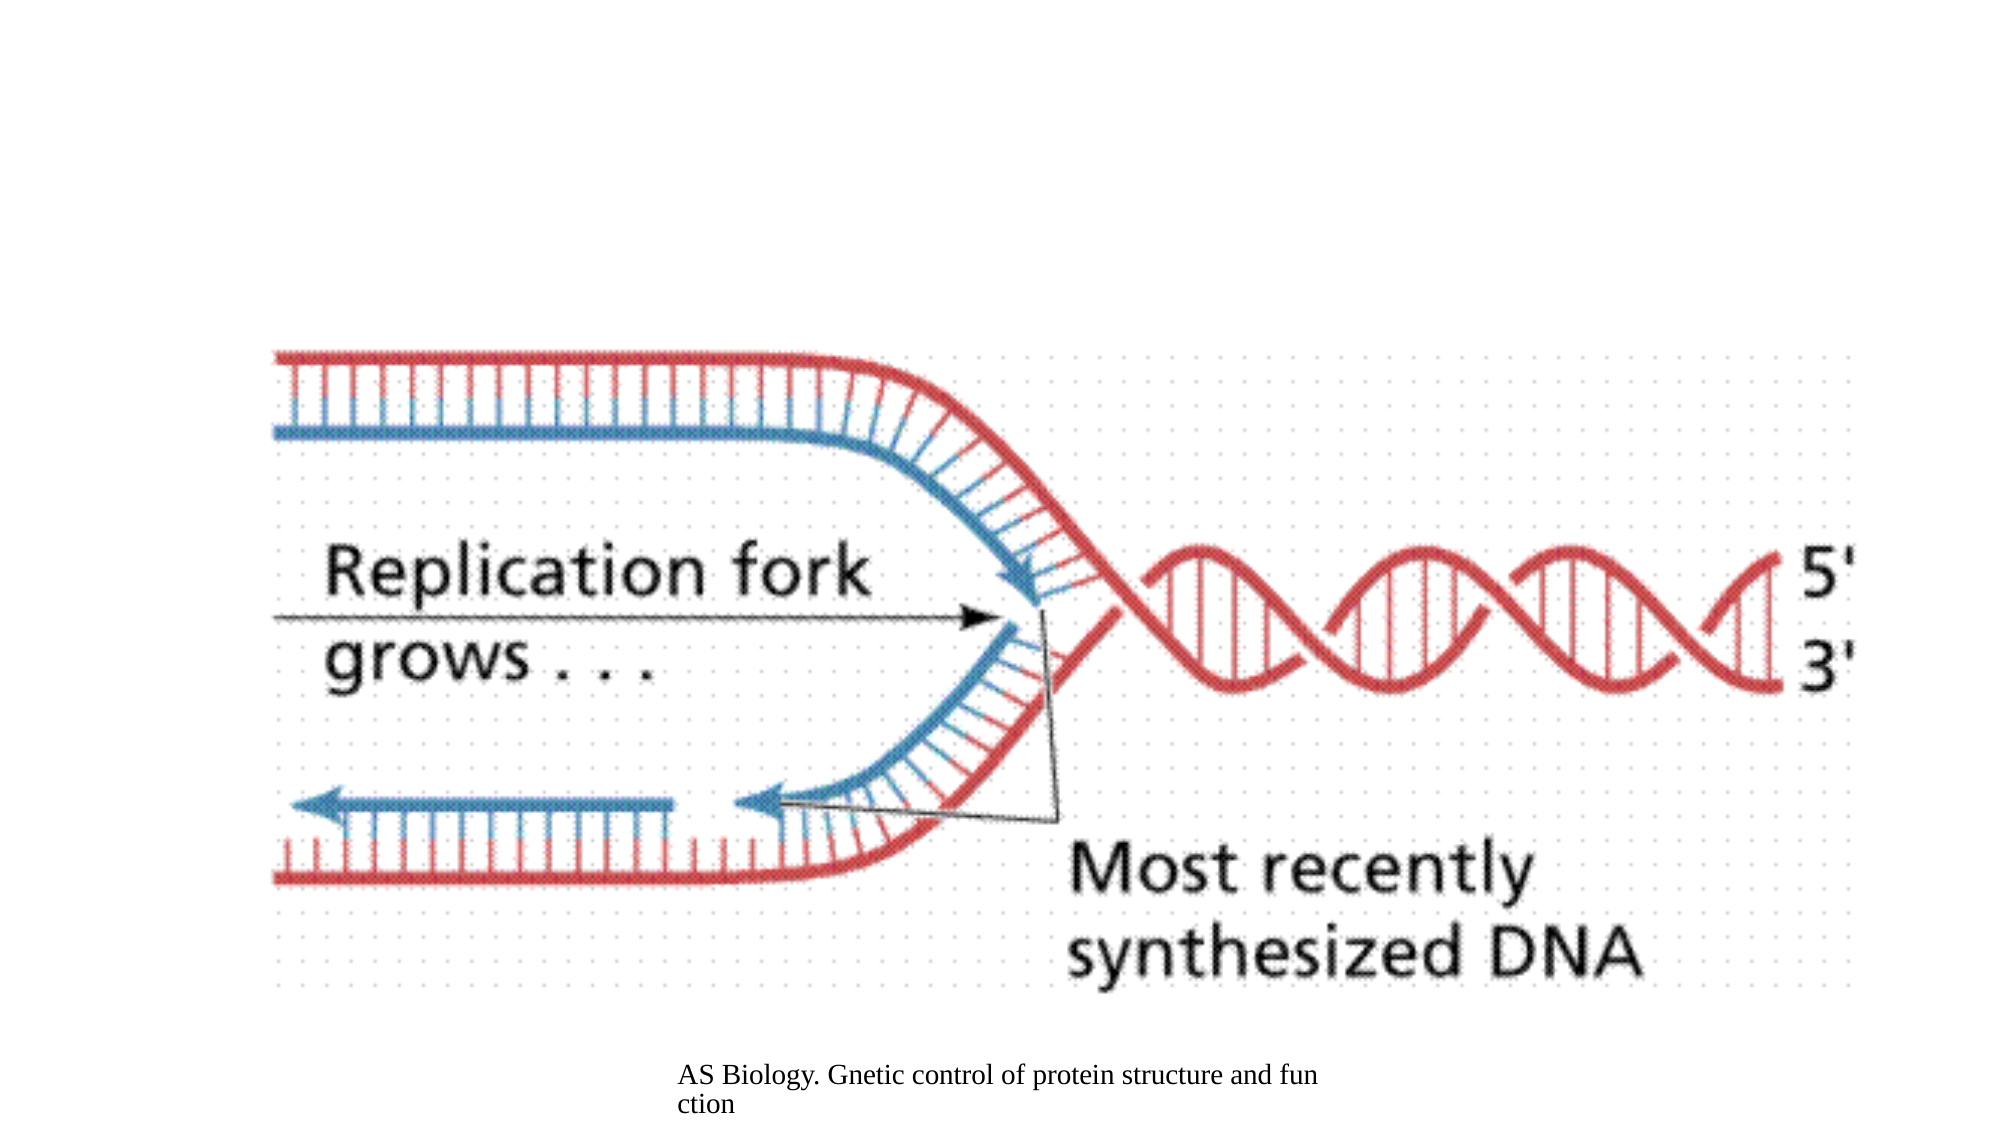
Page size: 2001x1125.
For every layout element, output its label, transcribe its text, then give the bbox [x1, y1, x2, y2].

picture [260, 342, 1863, 1003]
footer AS Biology. Gnetic control of protein structure and function [662, 1042, 1338, 1103]
